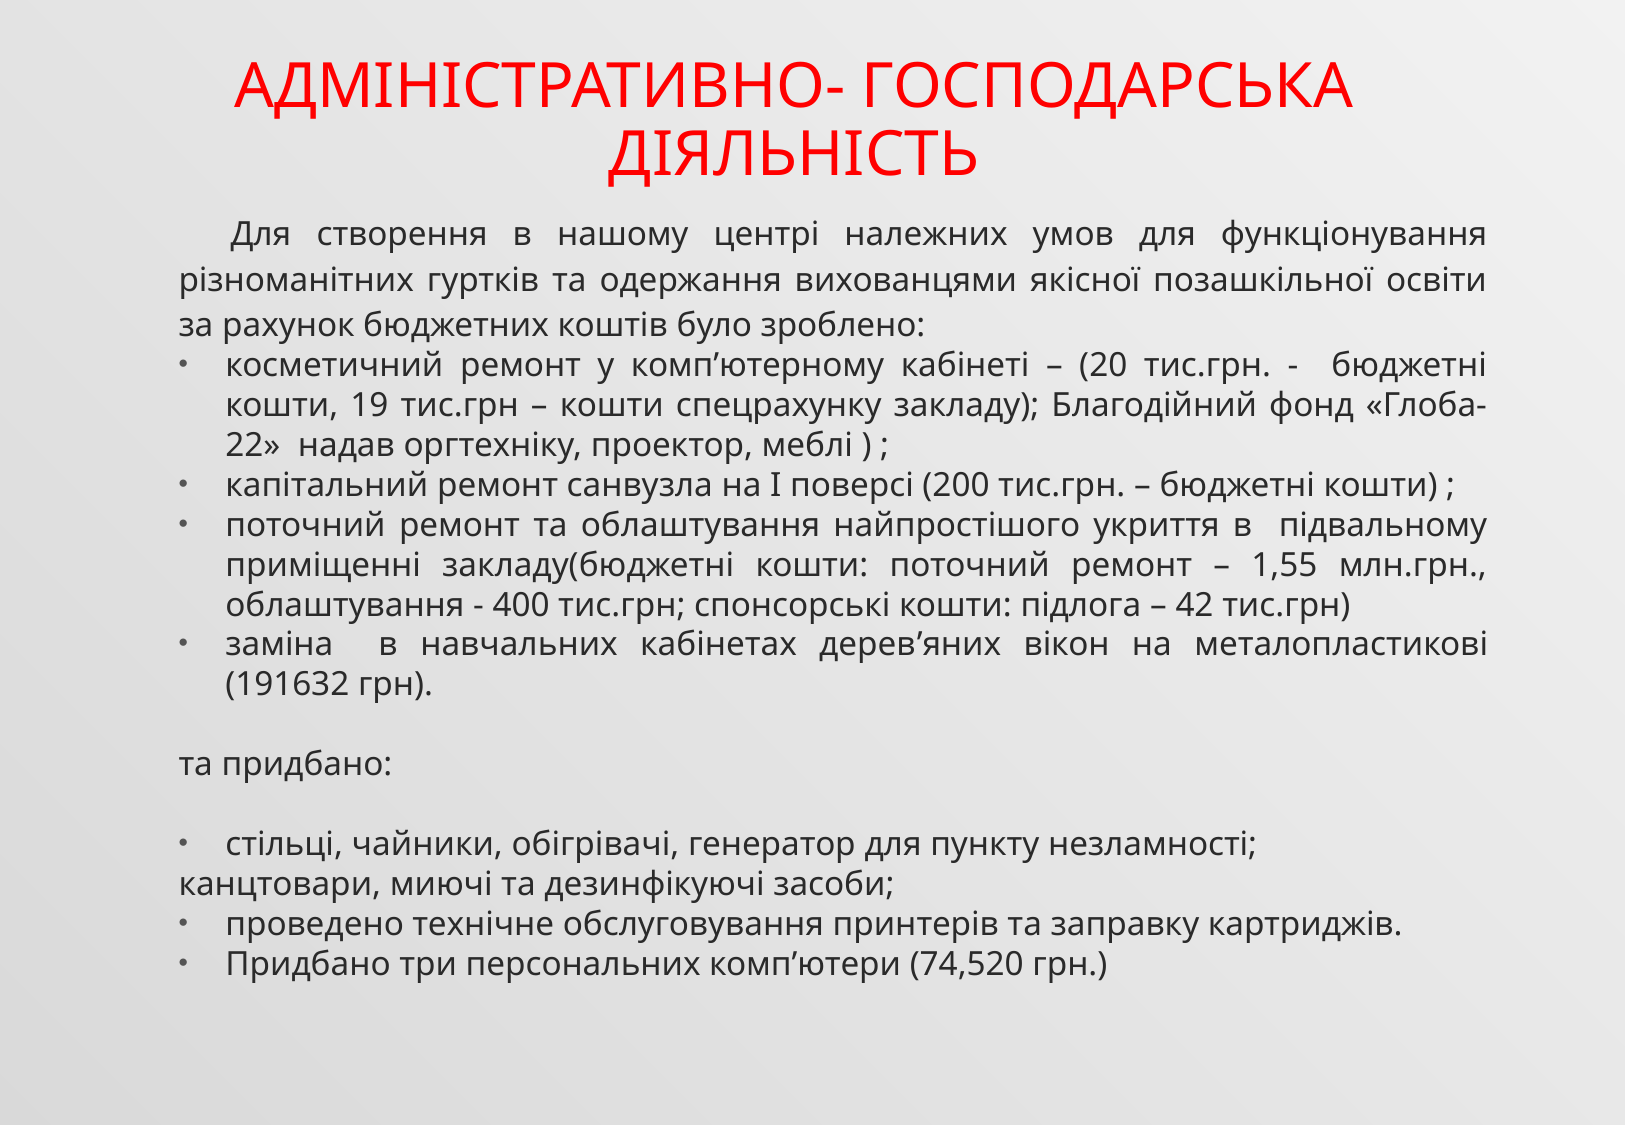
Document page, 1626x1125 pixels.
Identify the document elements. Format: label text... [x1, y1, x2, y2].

title Адміністративно- господарська діяльність [162, 45, 1427, 197]
list Для створення в нашому центрі належних умов для функціонування різноманітних гуртків та одержання вихованцями якісної позашкільної освіти за рахунок бюджетних коштів було зроблено: косметичний ремонт у комп’ютерному кабінеті – (20 тис.грн. - бюджетні кошти, 19 тис.грн – кошти спецрахунку закладу); Благодійний фонд «Глоба-22» надав оргтехніку, проектор, меблі ) ; капітальний ремонт санвузла на І поверсі (200 тис.грн. – бюджетні кошти) ; поточний ремонт та облаштування найпростішого укриття в підвальному приміщенні закладу(бюджетні кошти: поточний ремонт – 1,55 млн.грн., облаштування - 400 тис.грн; спонсорські кошти: підлога – 42 тис.грн) заміна в навчальних кабінетах дерев’яних вікон на металопластикові (191632 грн). та придбано: стільці, чайники, обігрівачі, генератор для пункту незламності; канцтовари, миючі та дезинфікуючі засоби; проведено технічне обслуговування принтерів та заправку картриджів. Придбано три персональних комп’ютери (74,520 грн.) [156, 199, 1504, 1055]
